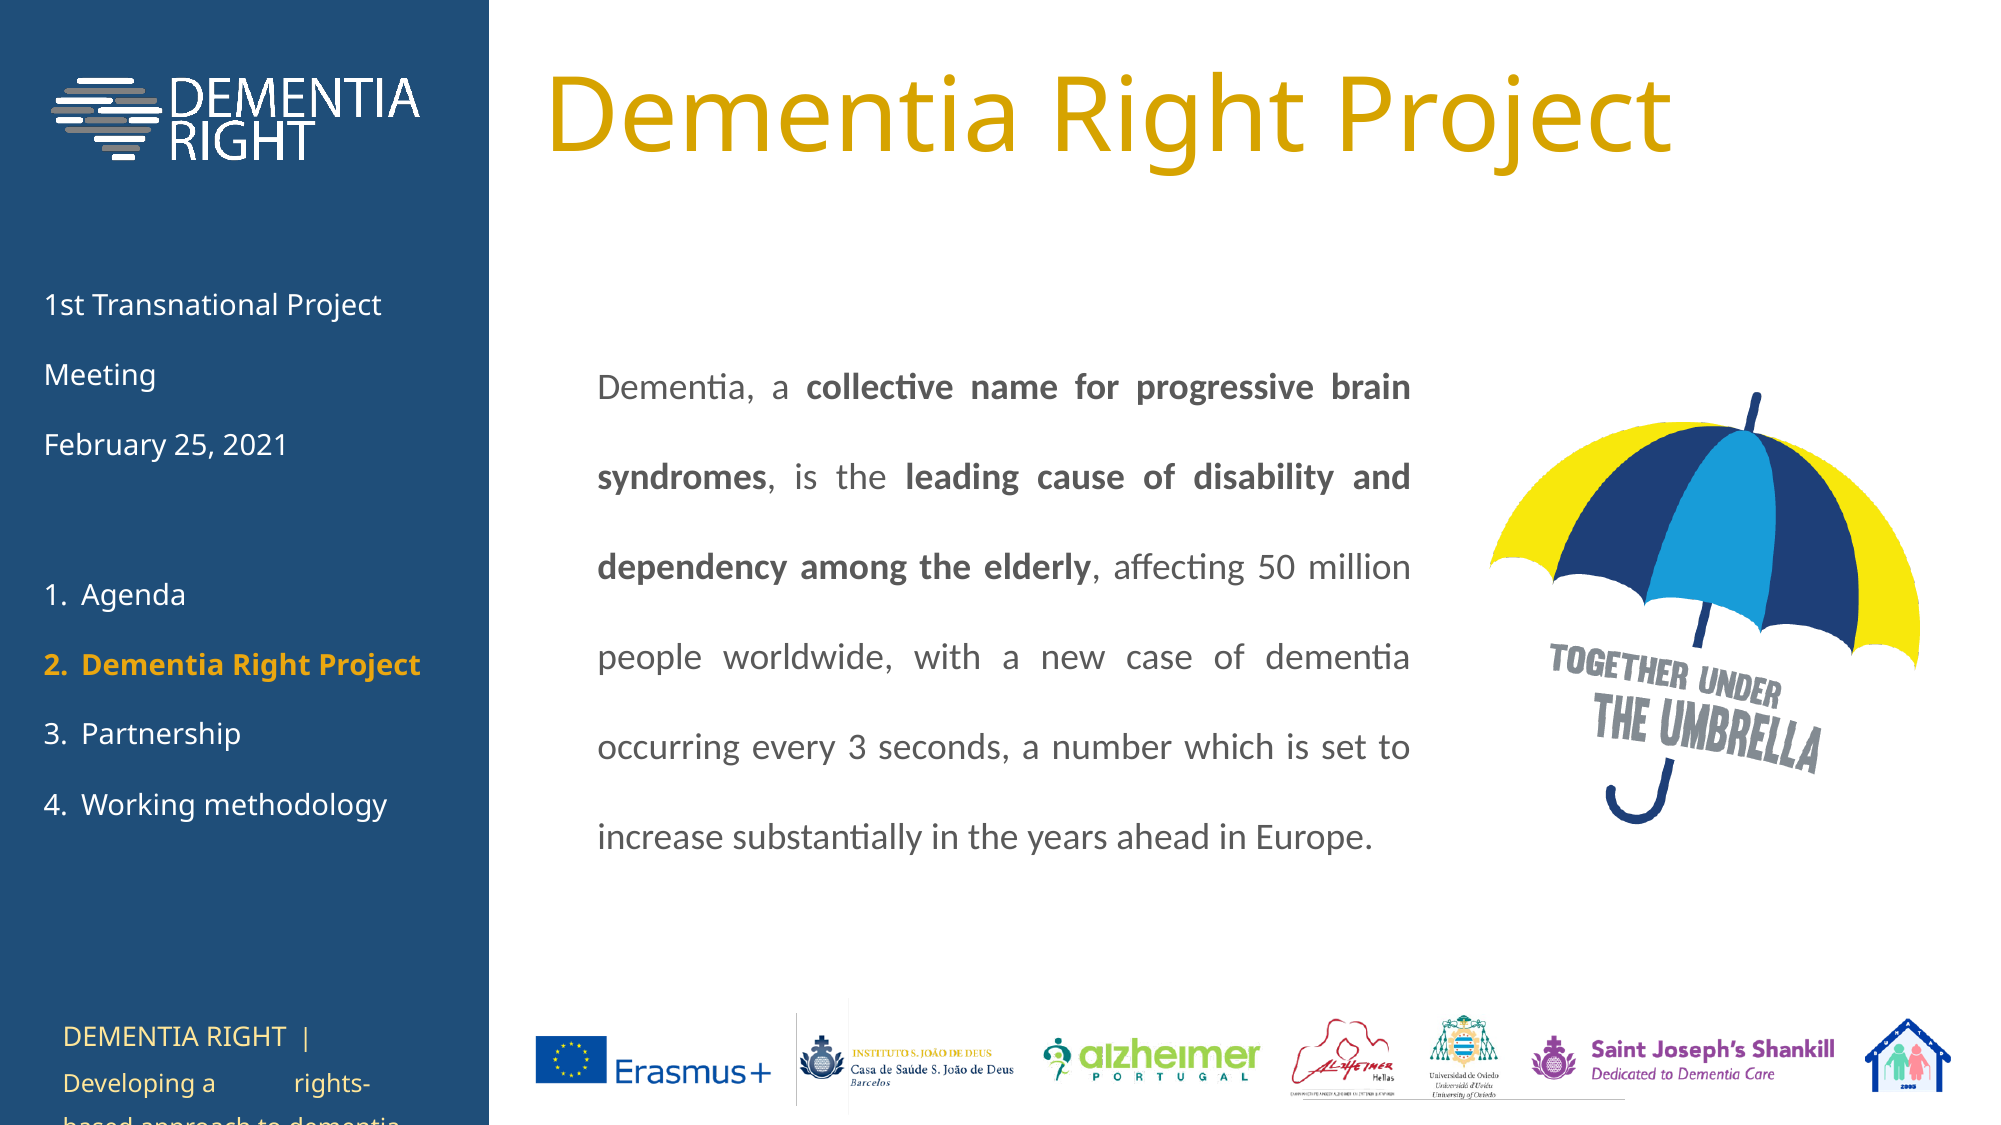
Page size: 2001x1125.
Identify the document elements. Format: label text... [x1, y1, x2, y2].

text_box Dementia Right Project [528, 39, 1962, 180]
text_box Dementia, a collective name for progressive brain syndromes, is the leading cause of disability and dependency among the elderly, affecting 50 million people worldwide, with a new case of dementia occurring every 3 seconds, a number which is set to increase substantially in the years ahead in Europe. [582, 309, 1427, 864]
picture [51, 68, 421, 174]
text_box 1st Transnational Project Meeting February 25, 2021 Agenda Dementia Right Project Partnership Working methodology [28, 243, 475, 829]
text_box DEMENTIA RIGHT | Developing a rights-based approach to dementia [47, 996, 432, 1125]
picture [1453, 355, 1959, 862]
text_box [0, 0, 489, 1125]
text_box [519, 996, 1951, 1125]
